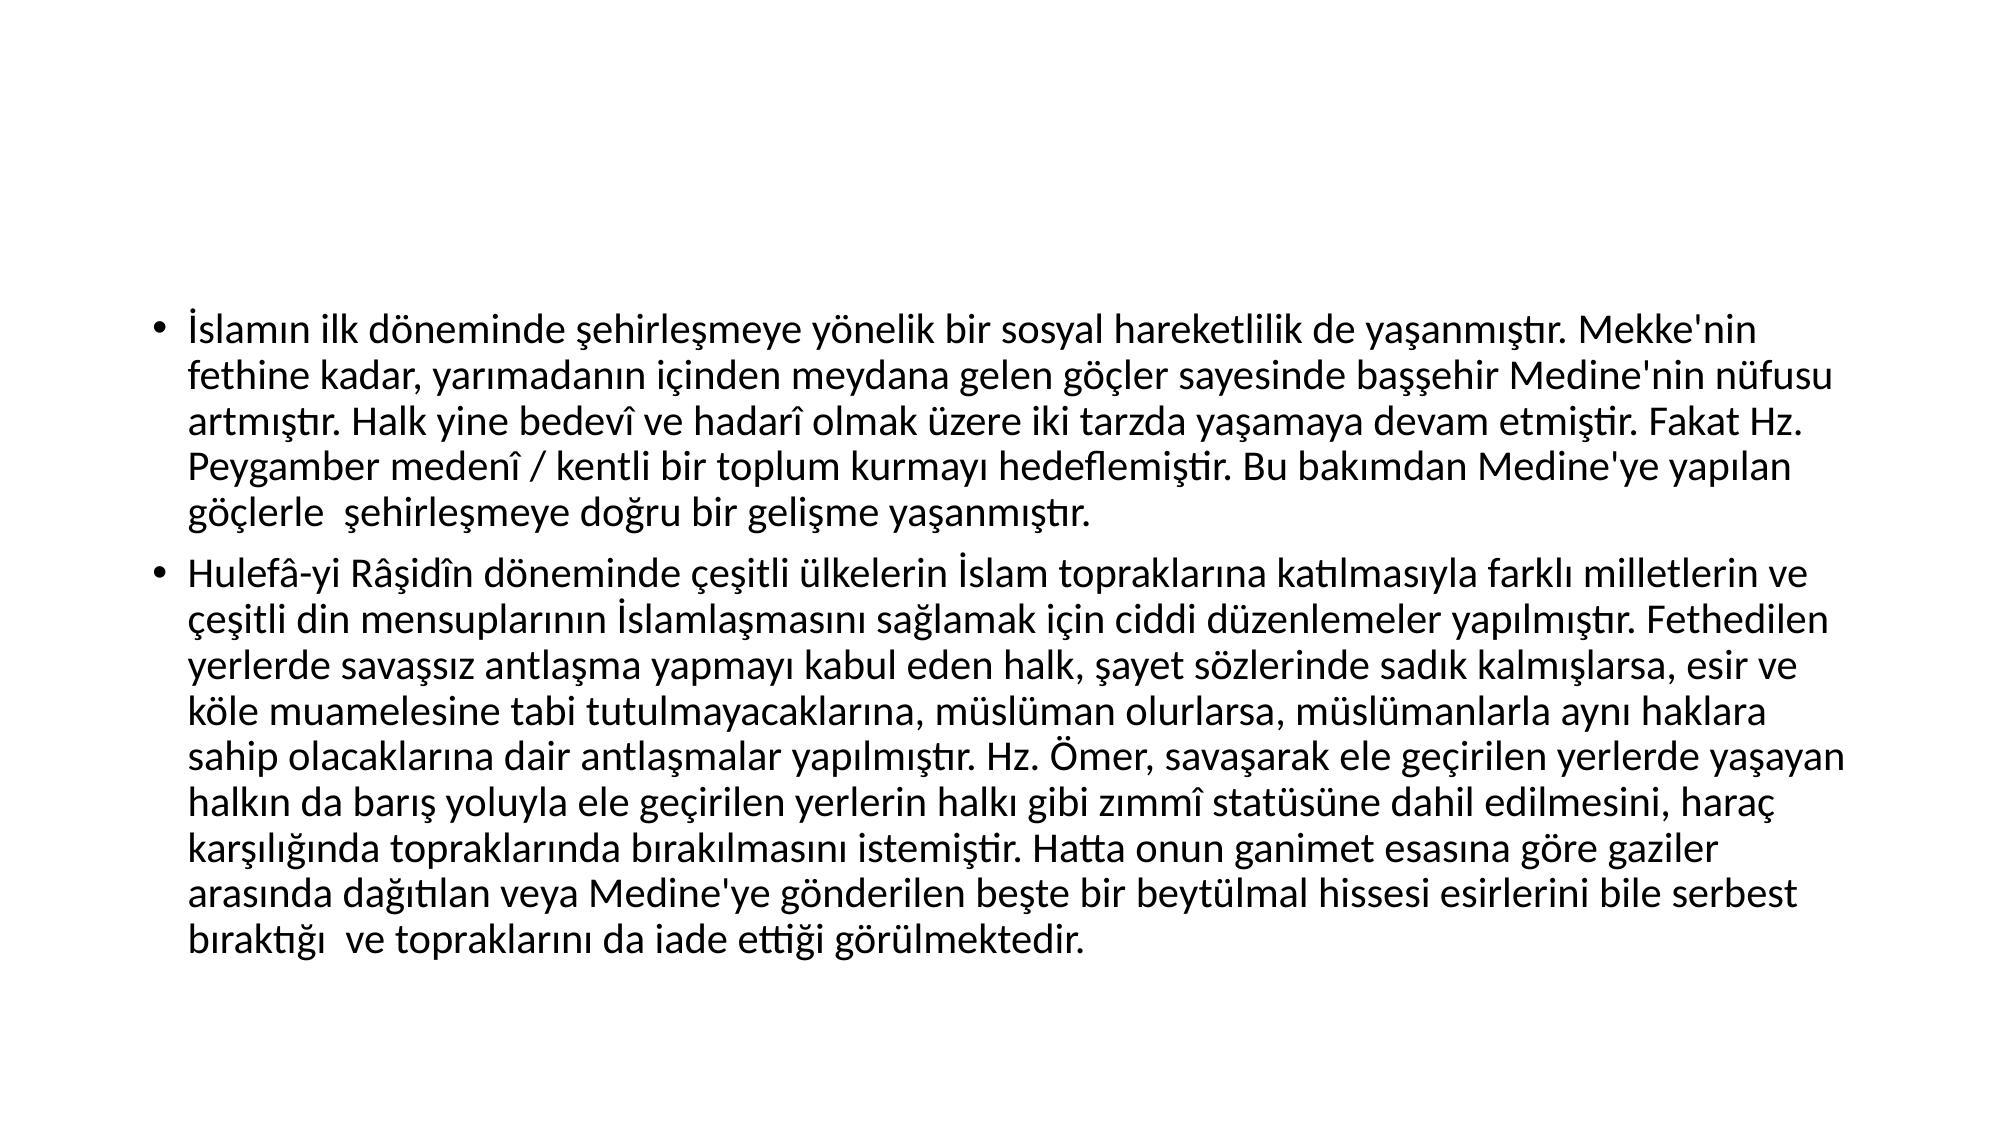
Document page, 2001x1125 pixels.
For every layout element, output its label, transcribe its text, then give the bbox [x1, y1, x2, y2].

list İslamın ilk döneminde şehirleşmeye yönelik bir sosyal hareketlilik de yaşanmıştır. Mekke'nin fethine kadar, yarımadanın içinden meydana gelen göçler sayesinde başşehir Medine'nin nüfusu artmıştır. Halk yine bedevî ve hadarî olmak üzere iki tarzda yaşamaya devam etmiştir. Fakat Hz. Peygamber medenî / kentli bir toplum kurmayı hedeflemiştir. Bu bakımdan Medine'ye yapılan göçlerle şehirleşmeye doğru bir gelişme yaşanmıştır. Hulefâ-yi Râşidîn döneminde çeşitli ülkelerin İslam topraklarına katılmasıyla farklı milletlerin ve çeşitli din mensuplarının İslamlaşmasını sağlamak için ciddi düzenlemeler yapılmıştır. Fethedilen yerlerde savaşsız antlaşma yapmayı kabul eden halk, şayet sözlerinde sadık kalmışlarsa, esir ve köle muamelesine tabi tutulmayacaklarına, müslüman olurlarsa, müslümanlarla aynı haklara sahip olacaklarına dair antlaşmalar yapılmıştır. Hz. Ömer, savaşarak ele geçirilen yerlerde yaşayan halkın da barış yoluyla ele geçirilen yerlerin halkı gibi zımmî statüsüne dahil edilmesini, haraç karşılığında topraklarında bırakılmasını istemiştir. Hatta onun ganimet esasına göre gaziler arasında dağıtılan veya Medine'ye gönderilen beşte bir beytülmal hissesi esirlerini bile serbest bıraktığı ve topraklarını da iade ettiği görülmektedir. [137, 299, 1863, 1014]
